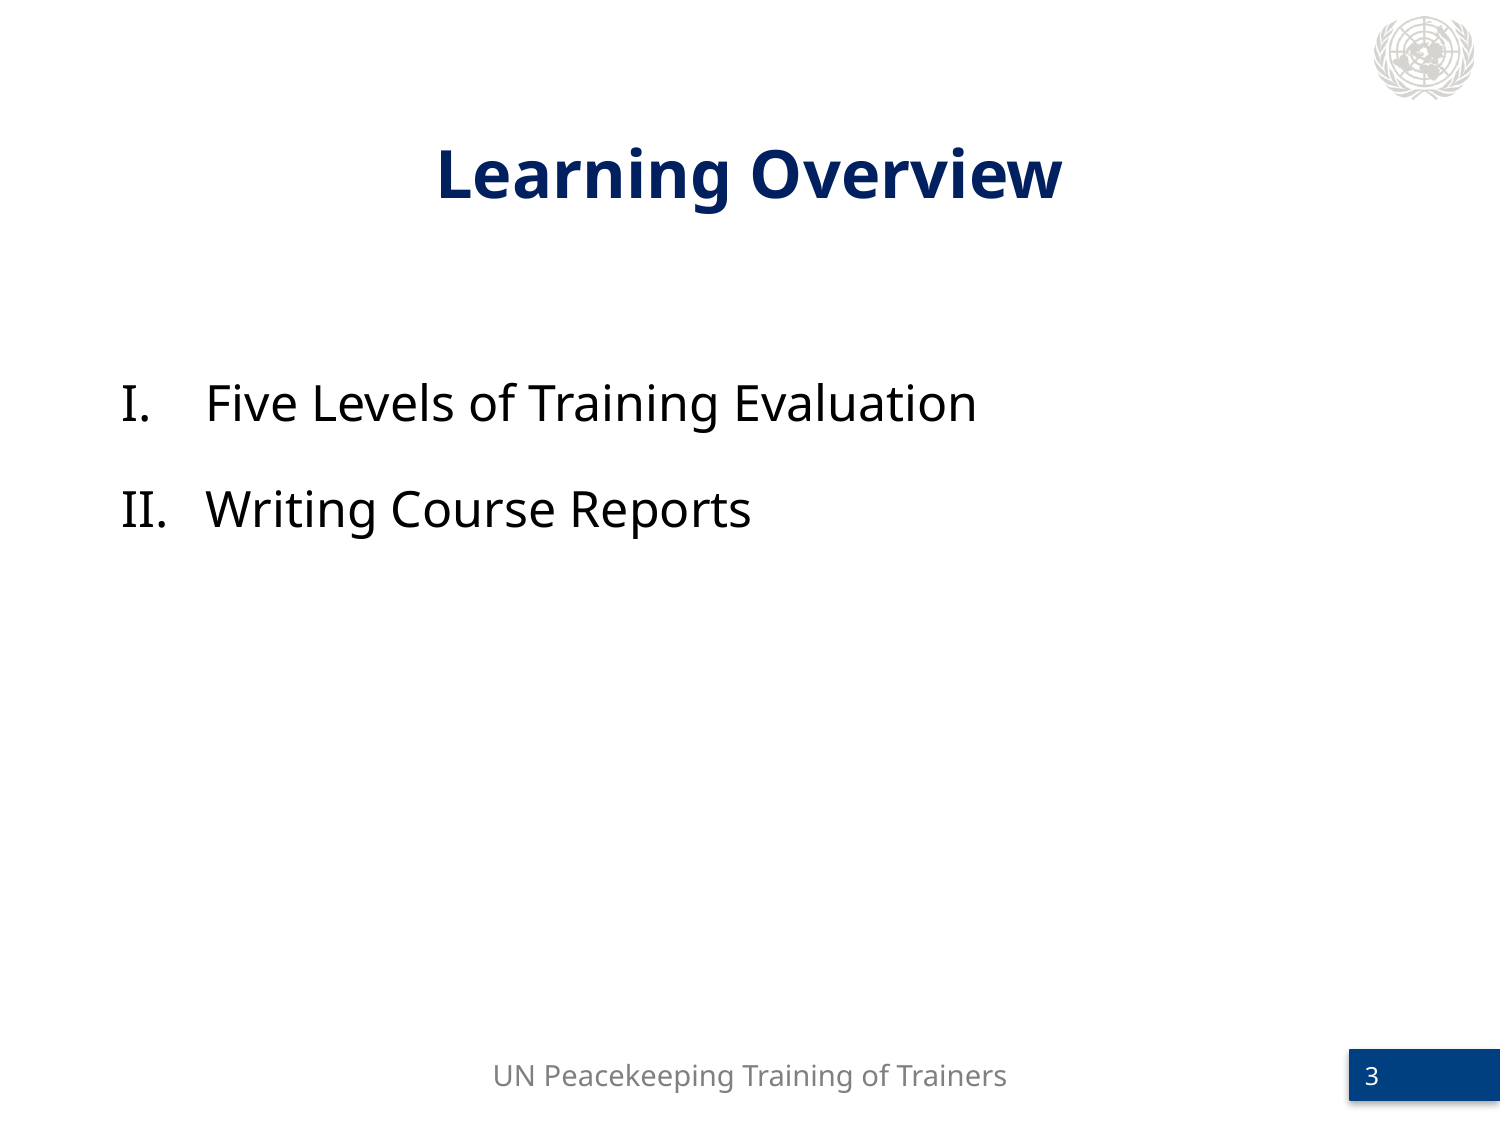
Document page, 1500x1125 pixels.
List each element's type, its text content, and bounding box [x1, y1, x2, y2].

text_box UN Peacekeeping Training of Trainers [350, 1049, 1150, 1100]
picture [1374, 16, 1474, 101]
text_box 3 [1349, 1049, 1500, 1101]
text_box Learning Overview Five Levels of Training Evaluation Writing Course Reports [106, 112, 1394, 1088]
